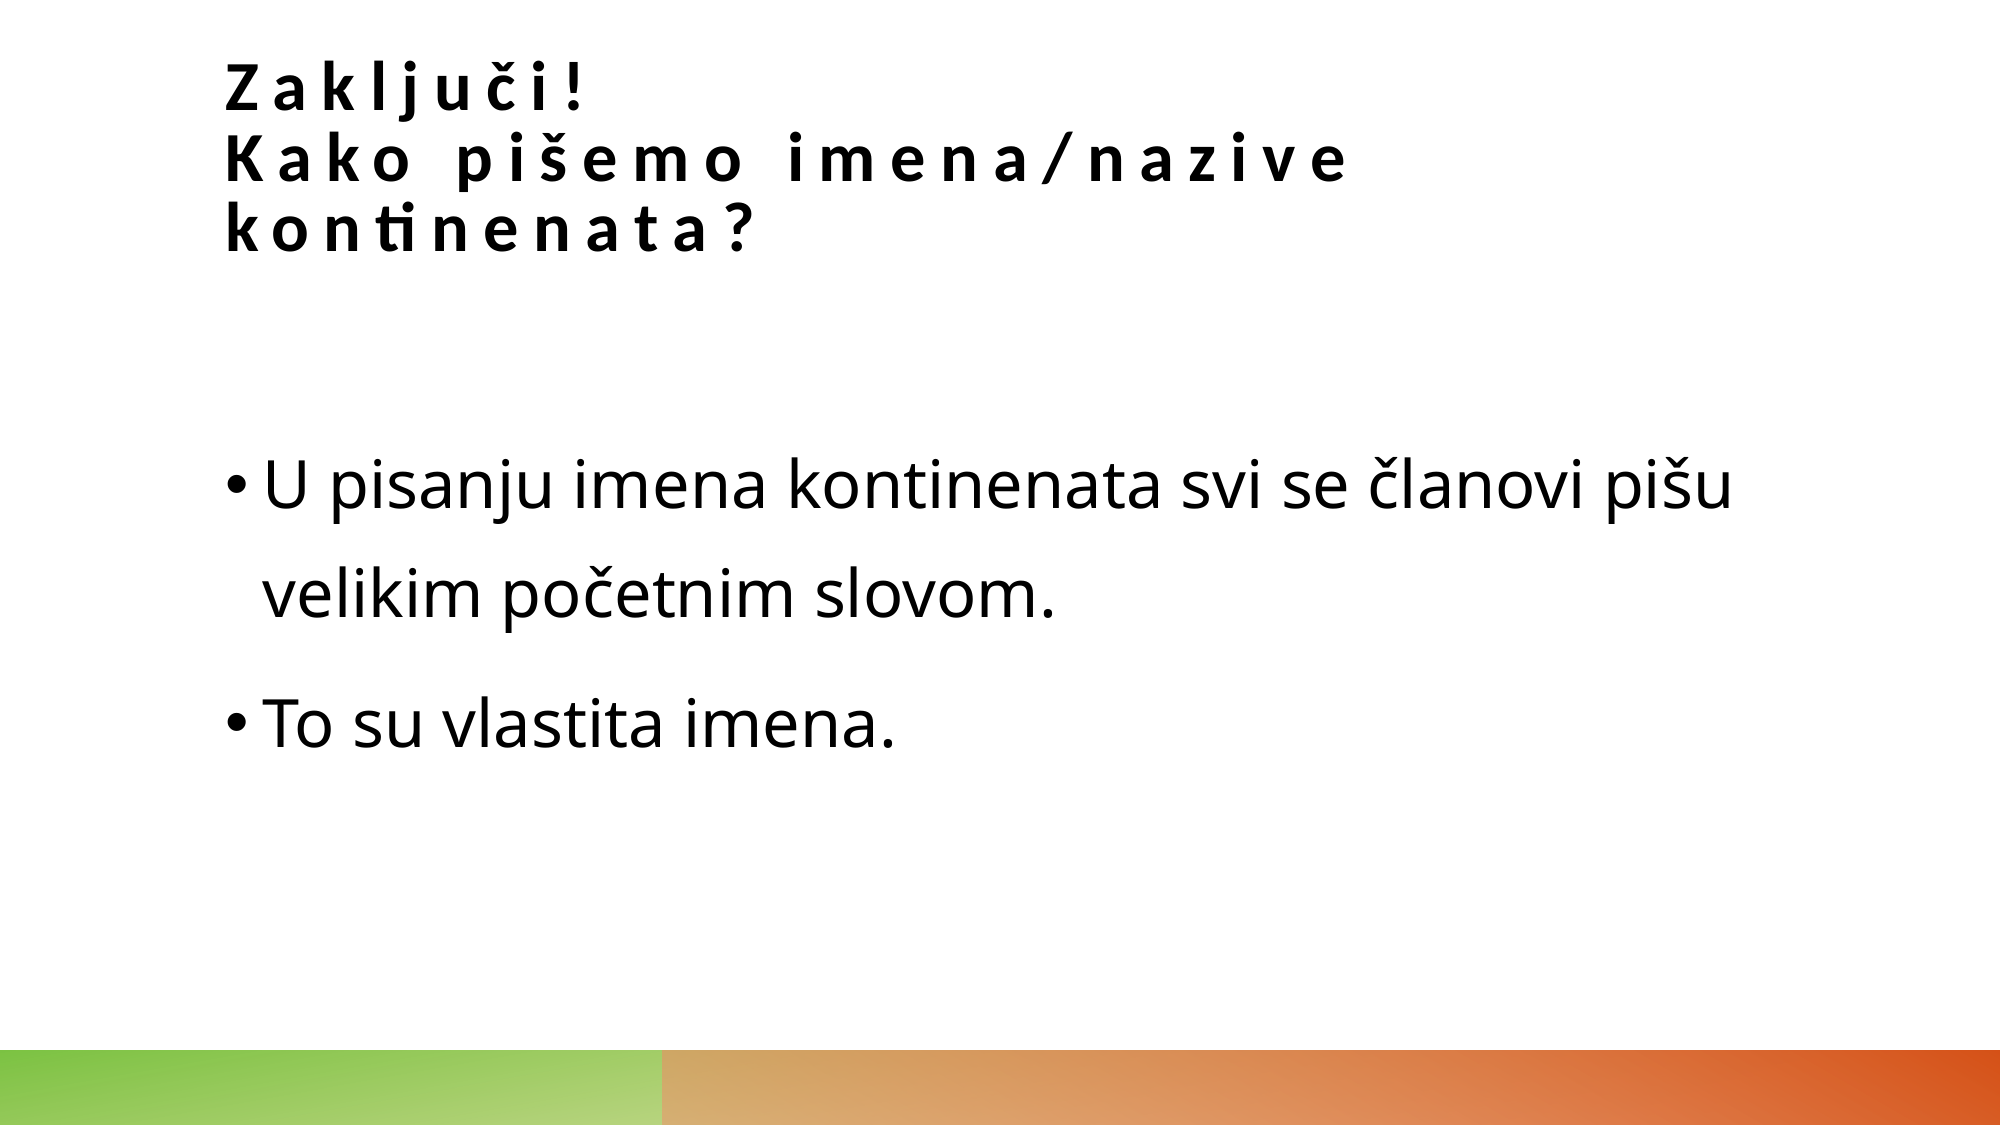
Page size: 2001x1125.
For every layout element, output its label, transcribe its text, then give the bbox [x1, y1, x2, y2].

list U pisanju imena kontinenata svi se članovi pišu velikim početnim slovom. To su vlastita imena. [225, 419, 1905, 996]
title Zaključi! Kako pišemo imena/nazive kontinenata? [225, 56, 1905, 270]
